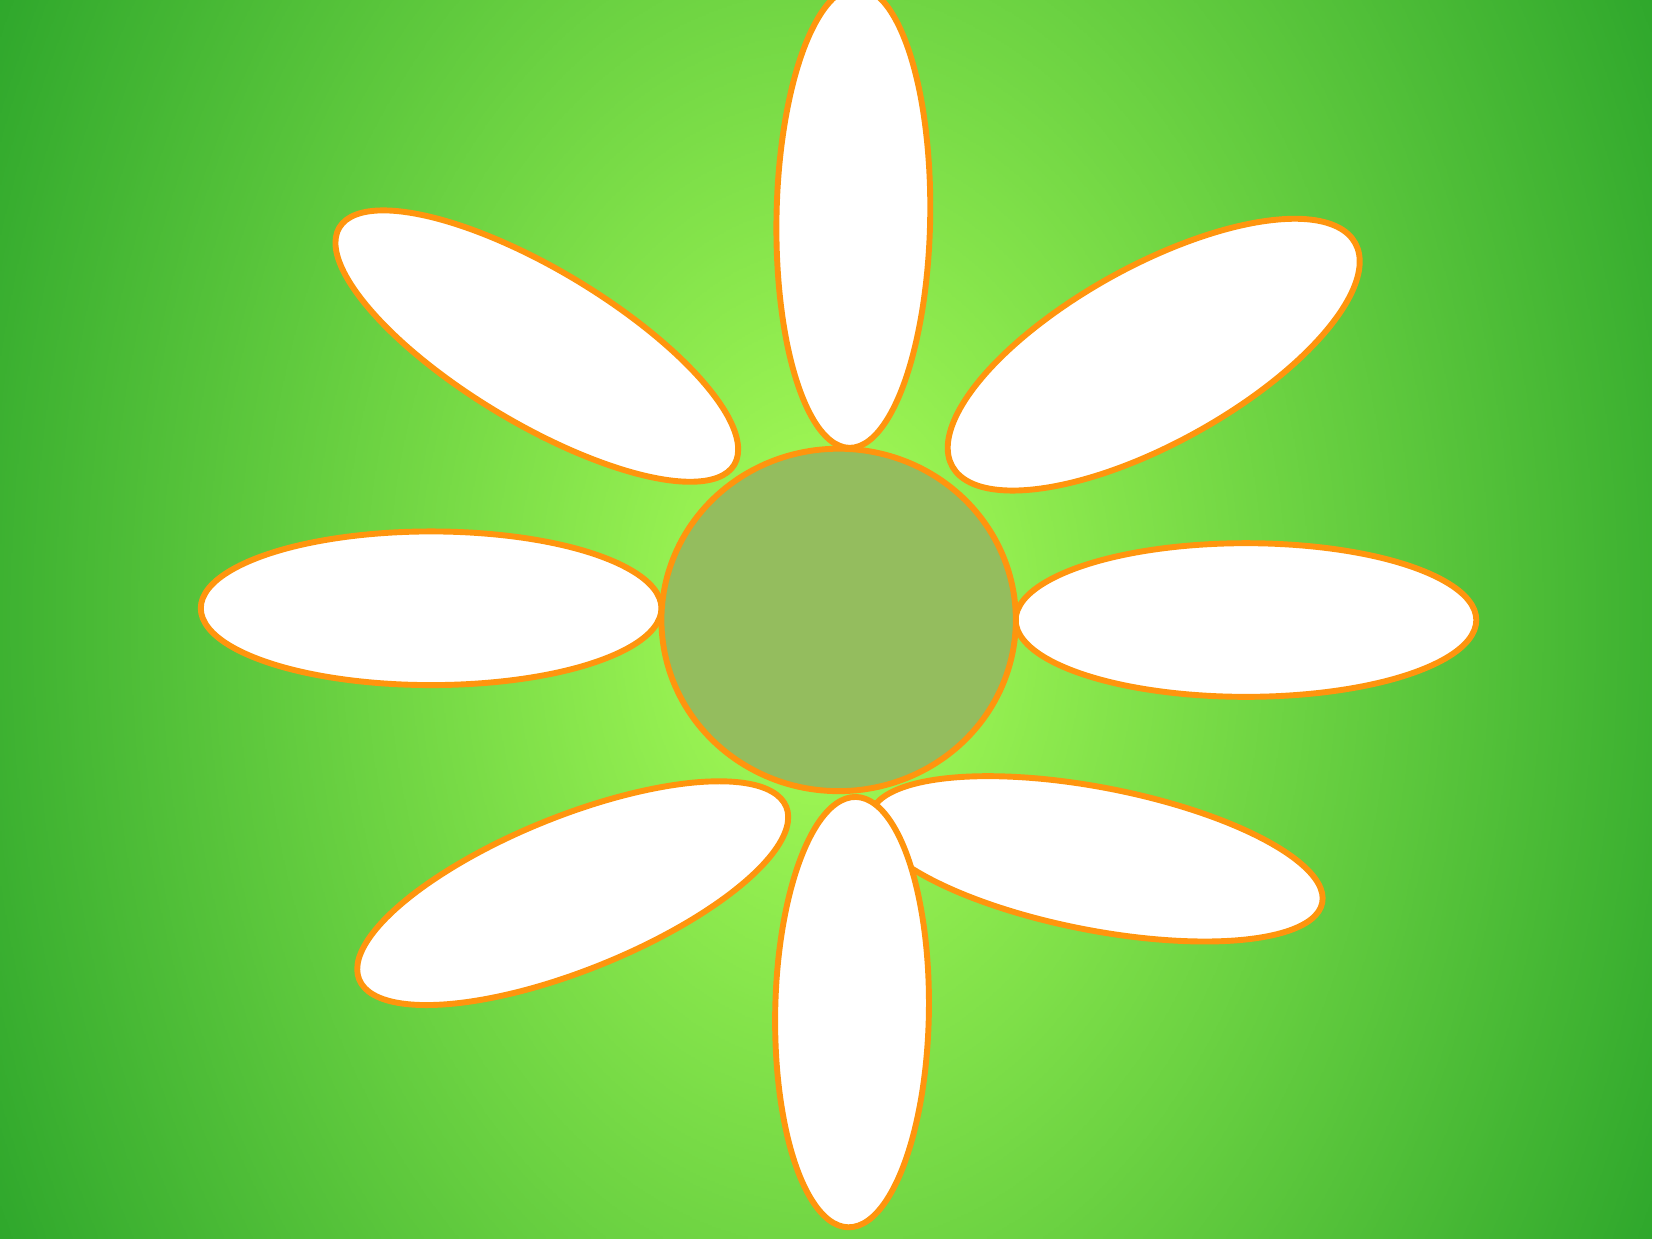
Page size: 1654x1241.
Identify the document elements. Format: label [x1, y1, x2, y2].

text_box [1016, 543, 1477, 697]
text_box [775, 796, 929, 1228]
text_box [947, 218, 1360, 491]
text_box [335, 210, 739, 482]
text_box [661, 448, 1016, 792]
text_box [876, 776, 1323, 942]
text_box [200, 531, 662, 686]
text_box [357, 781, 789, 1006]
text_box [776, 0, 931, 448]
